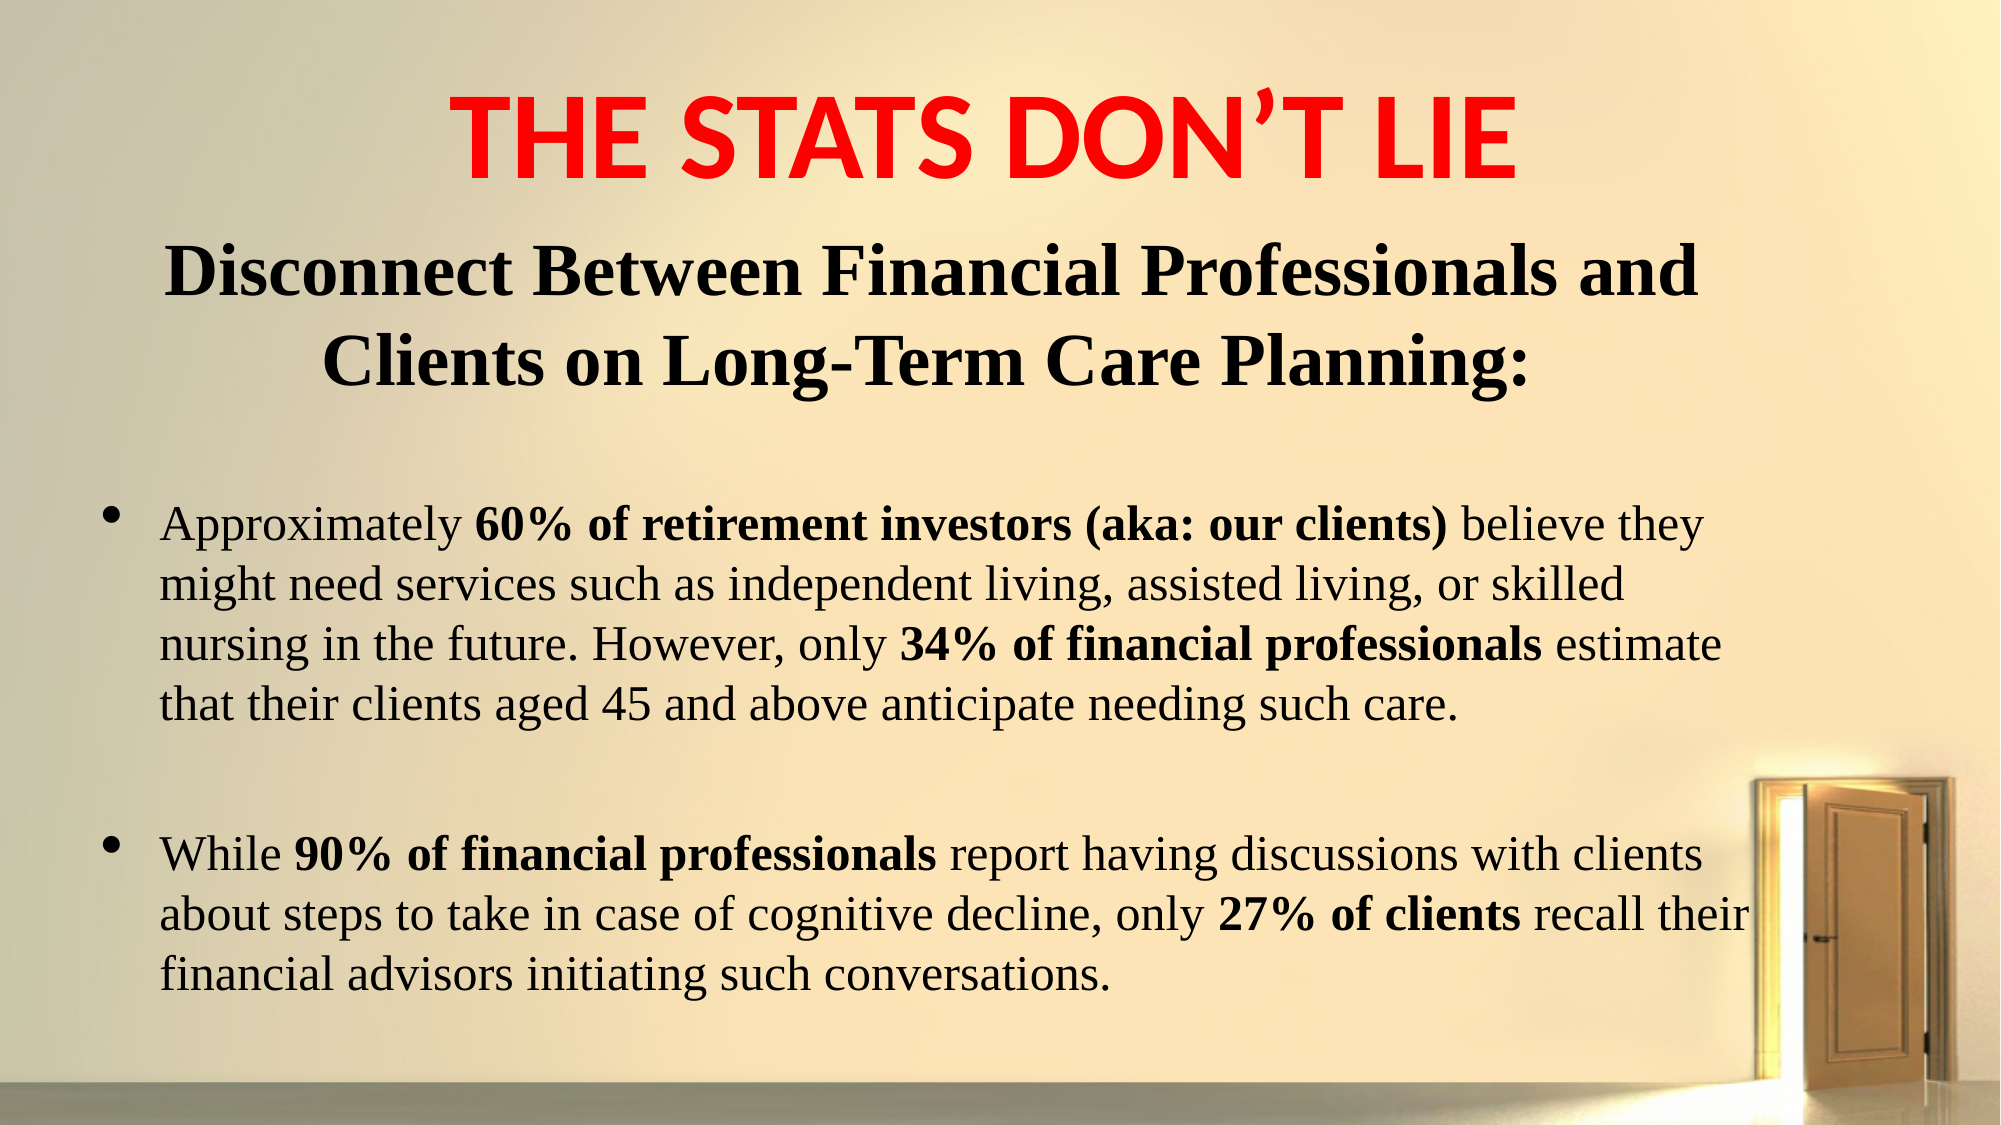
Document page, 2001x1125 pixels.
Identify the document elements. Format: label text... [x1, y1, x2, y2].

text_box Disconnect Between Financial Professionals and Clients on Long-Term Care Planning: Approximately 60% of retirement investors (aka: our clients) believe they might need services such as independent living, assisted living, or skilled nursing in the future. However, only 34% of financial professionals estimate that their clients aged 45 and above anticipate needing such care. While 90% of financial professionals report having discussions with clients about steps to take in case of cognitive decline, only 27% of clients recall their financial advisors initiating such conversations. [88, 213, 1767, 1008]
text_box THE STATS DON’T LIE [434, 46, 1536, 212]
picture [0, 0, 2001, 1125]
